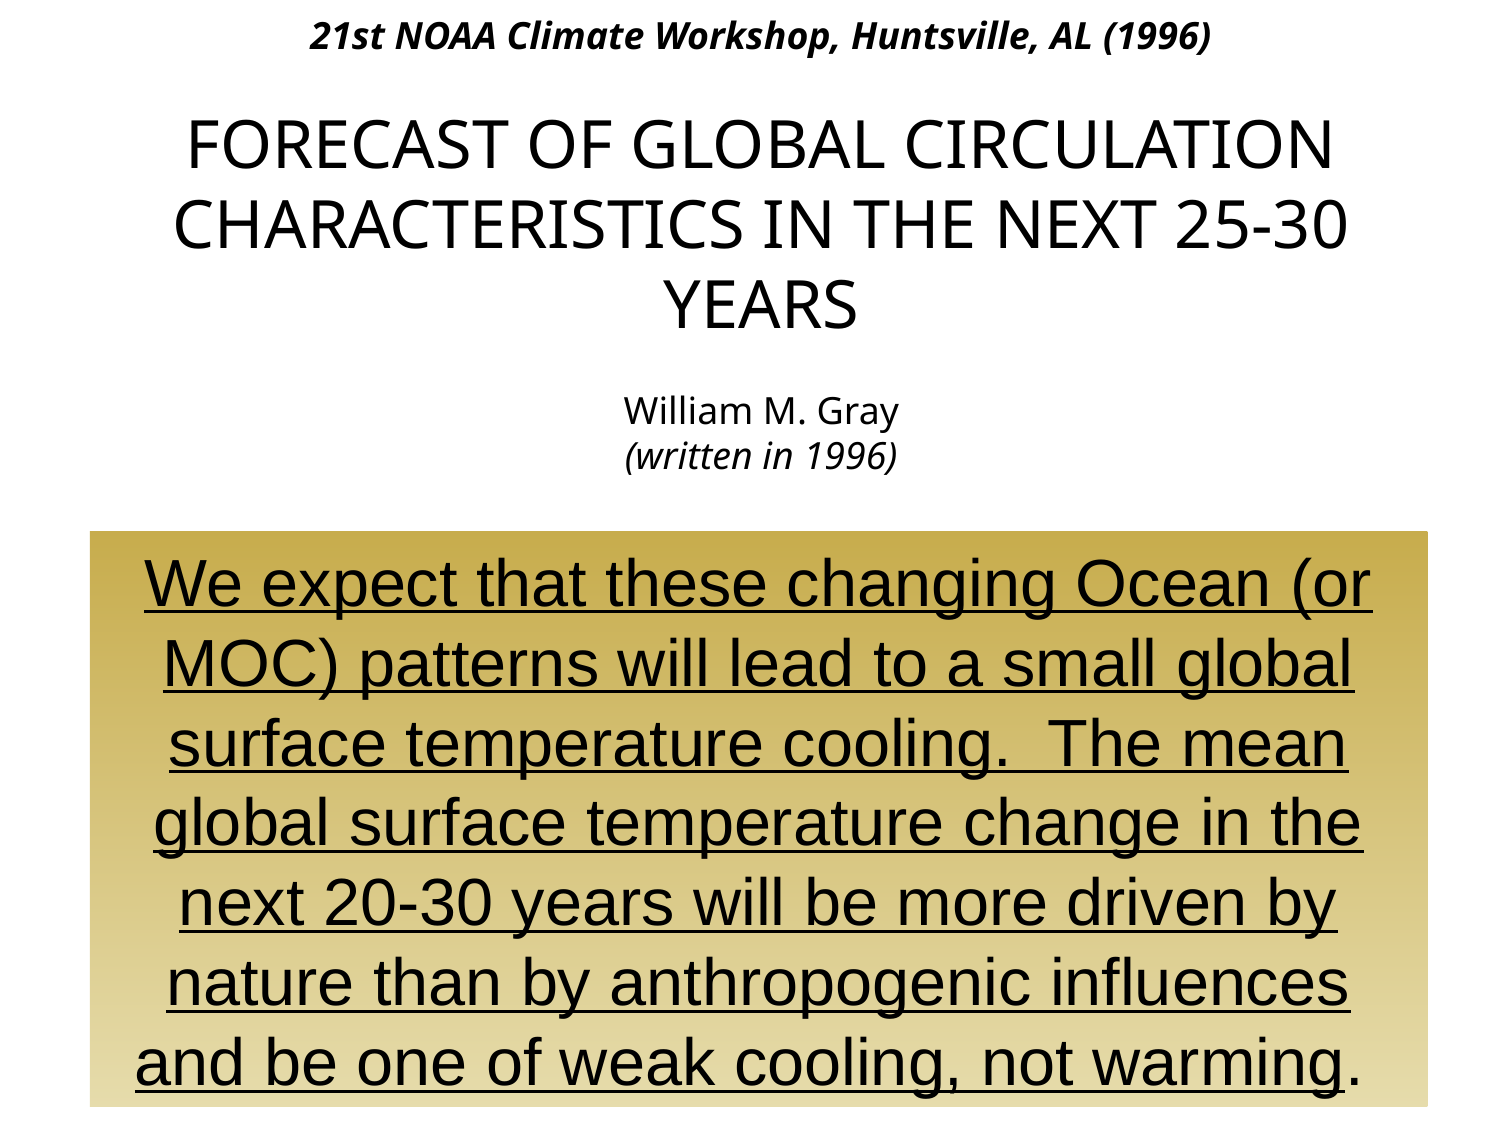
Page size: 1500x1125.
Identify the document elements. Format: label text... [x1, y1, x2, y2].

text_box We expect that these changing Ocean (or MOC) patterns will lead to a small global surface temperature cooling. The mean global surface temperature change in the next 20-30 years will be more driven by nature than by anthropogenic influences and be one of weak cooling, not warming. [89, 531, 1428, 1107]
text_box 21st NOAA Climate Workshop, Huntsville, AL (1996) FORECAST OF GLOBAL CIRCULATION CHARACTERISTICS IN THE NEXT 25-30 YEARS William M. Gray (written in 1996) [111, 4, 1412, 530]
